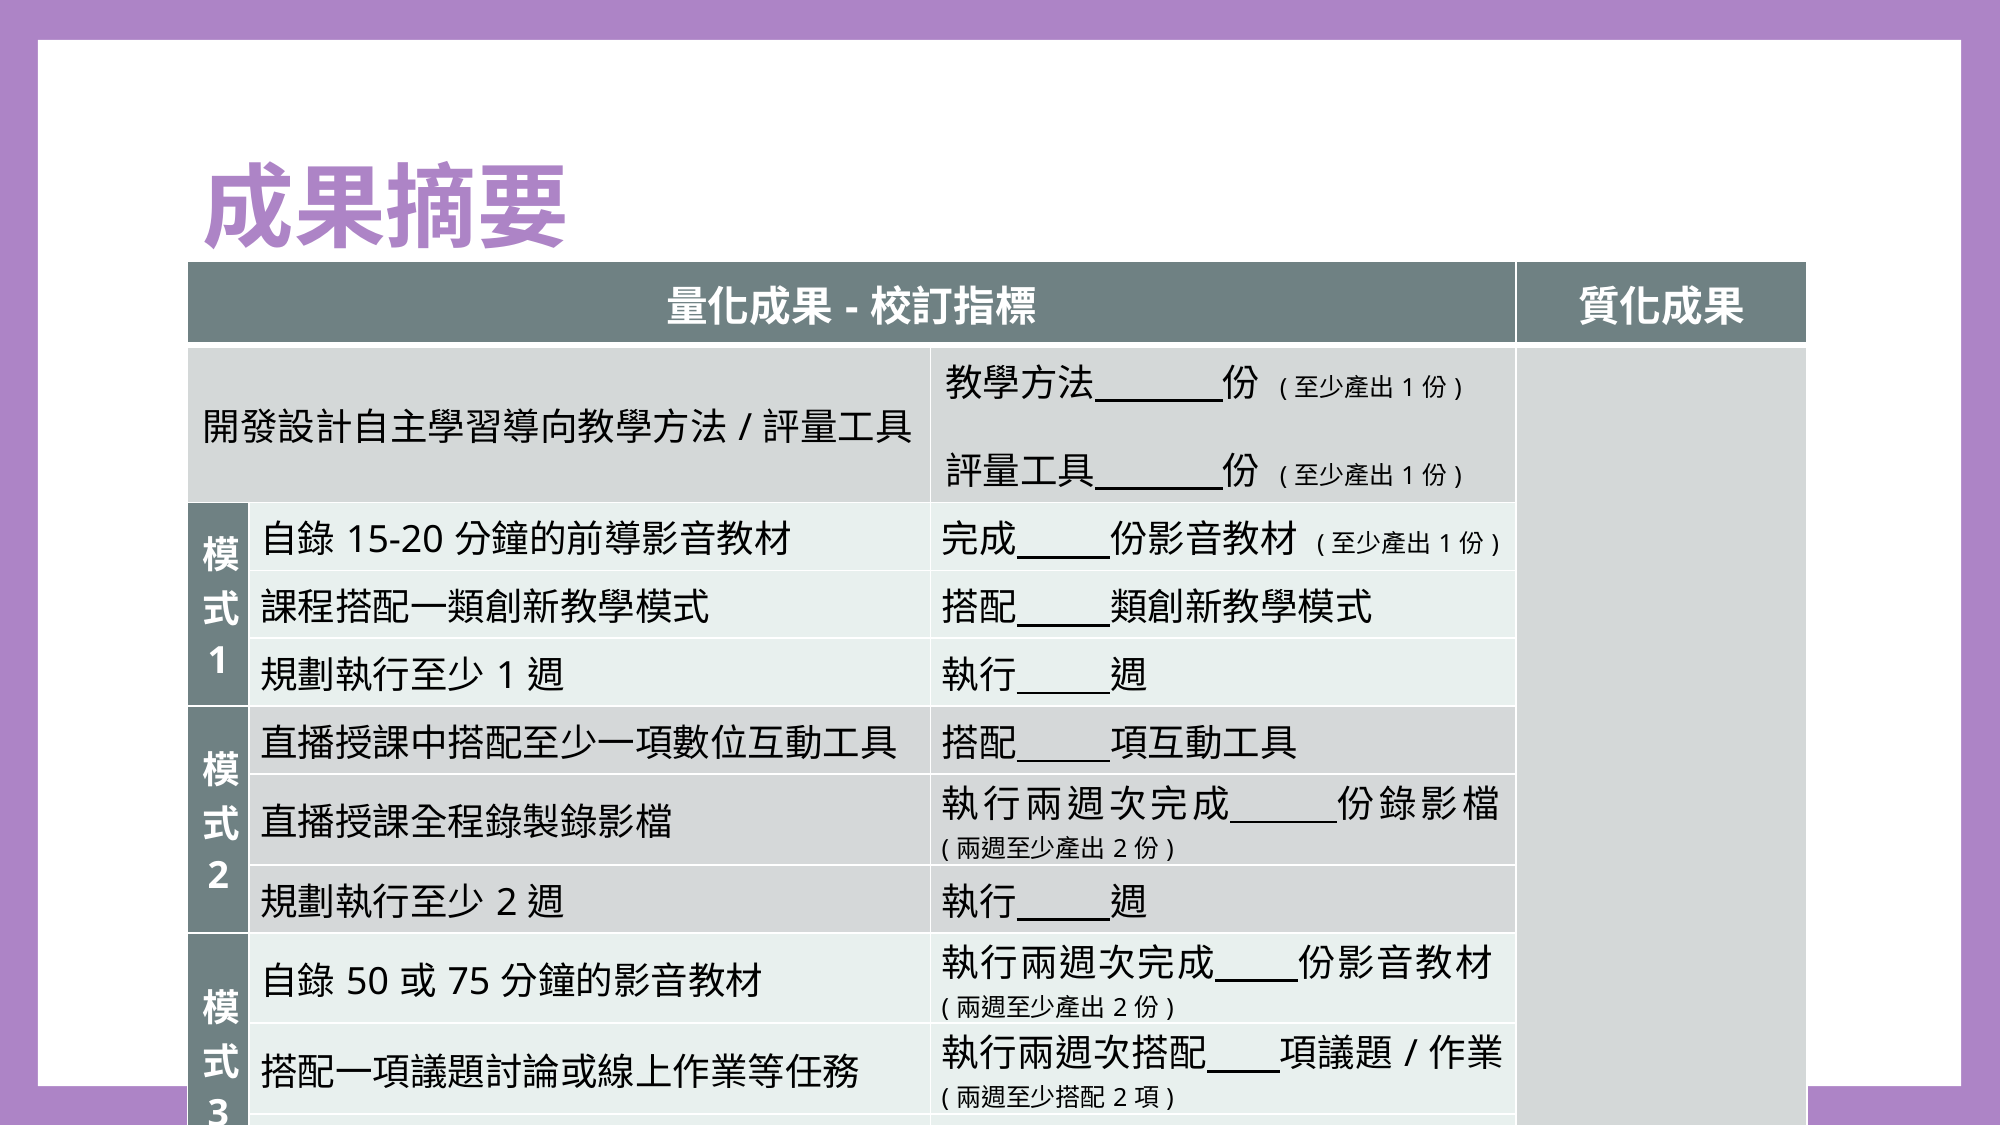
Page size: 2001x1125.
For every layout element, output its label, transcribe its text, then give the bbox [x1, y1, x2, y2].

table_cell 執行 週 [931, 639, 1515, 705]
table_cell 完成 份影音教材 (至少產出1份) [931, 503, 1515, 570]
table_cell [1517, 348, 1806, 1125]
table_cell 規劃執行至少2週 [250, 1115, 930, 1125]
table_cell 自錄50或75分鐘的影音教材 [250, 934, 930, 1022]
table_cell 開發設計自主學習導向教學方法/評量工具 [188, 348, 930, 502]
table_cell 自錄15-20分鐘的前導影音教材 [250, 503, 930, 570]
table_cell 執行兩週次完成 份影音教材 (兩週至少產出2份) [931, 934, 1515, 1022]
table_cell 教學方法 份 (至少產出1份) 評量工具 份 (至少產出1份) [931, 348, 1515, 502]
table_cell 執行兩週次搭配 項議題/作業 (兩週至少搭配2項) [931, 1024, 1515, 1113]
table_cell 搭配 項互動工具 [931, 707, 1515, 773]
table_cell 規劃執行至少1週 [250, 639, 930, 705]
table_cell 模式3 [188, 934, 248, 1125]
table_cell 模式2 [188, 707, 248, 932]
table_cell 執行 週 [931, 866, 1515, 932]
table_cell 執行 週 [931, 1115, 1515, 1125]
table_cell 搭配 類創新教學模式 [931, 571, 1515, 637]
table_cell 直播授課全程錄製錄影檔 [250, 775, 930, 864]
table_cell 規劃執行至少2週 [250, 866, 930, 932]
table_cell 搭配一項議題討論或線上作業等任務 [250, 1024, 930, 1113]
table_cell 執行兩週次完成 份錄影檔 (兩週至少產出2份) [931, 775, 1515, 864]
title 成果摘要 [187, 99, 1808, 260]
table_header 量化成果-校訂指標 [188, 262, 1515, 342]
table_cell 模式1 [188, 503, 248, 705]
table_header 質化成果 [1517, 262, 1806, 342]
table_cell 課程搭配一類創新教學模式 [250, 571, 930, 637]
table_cell 直播授課中搭配至少一項數位互動工具 [250, 707, 930, 773]
